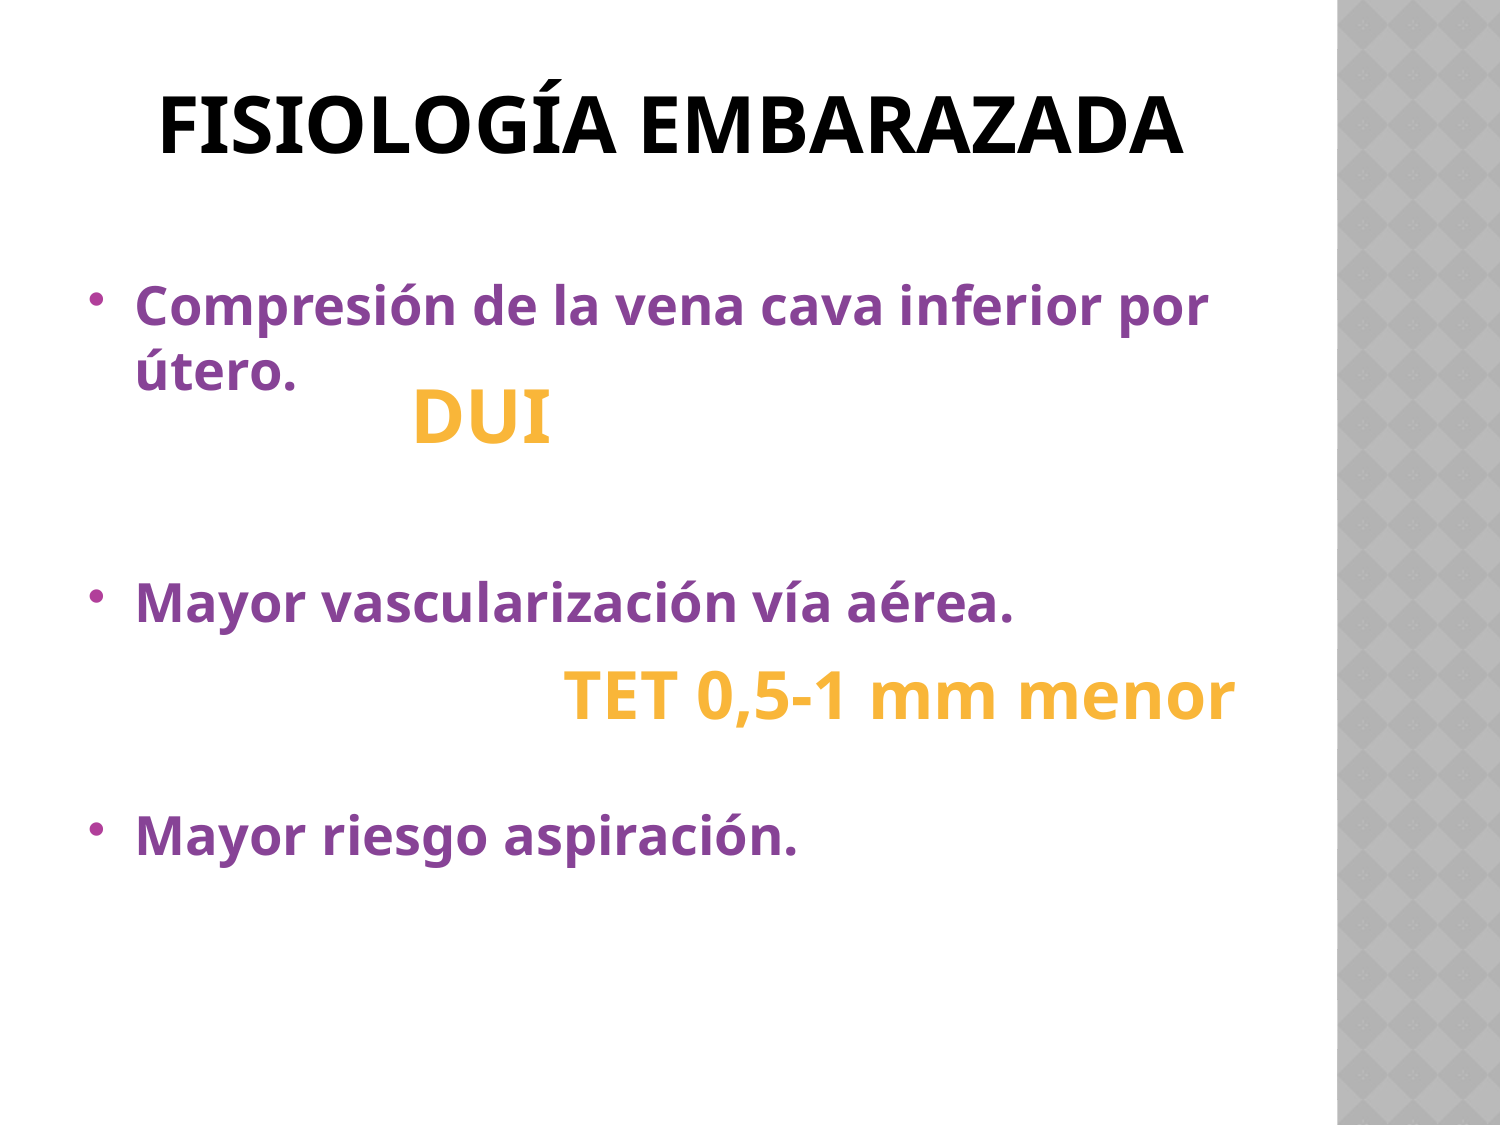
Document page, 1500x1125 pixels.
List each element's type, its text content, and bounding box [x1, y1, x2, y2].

title Fisiología embarazada [76, 54, 1265, 170]
text_box TET 0,5-1 mm menor [549, 645, 1306, 740]
list Compresión de la vena cava inferior por útero. Mayor vascularización vía aérea. Mayor riesgo aspiración. [75, 264, 1263, 1059]
text_box DUI [395, 361, 597, 467]
